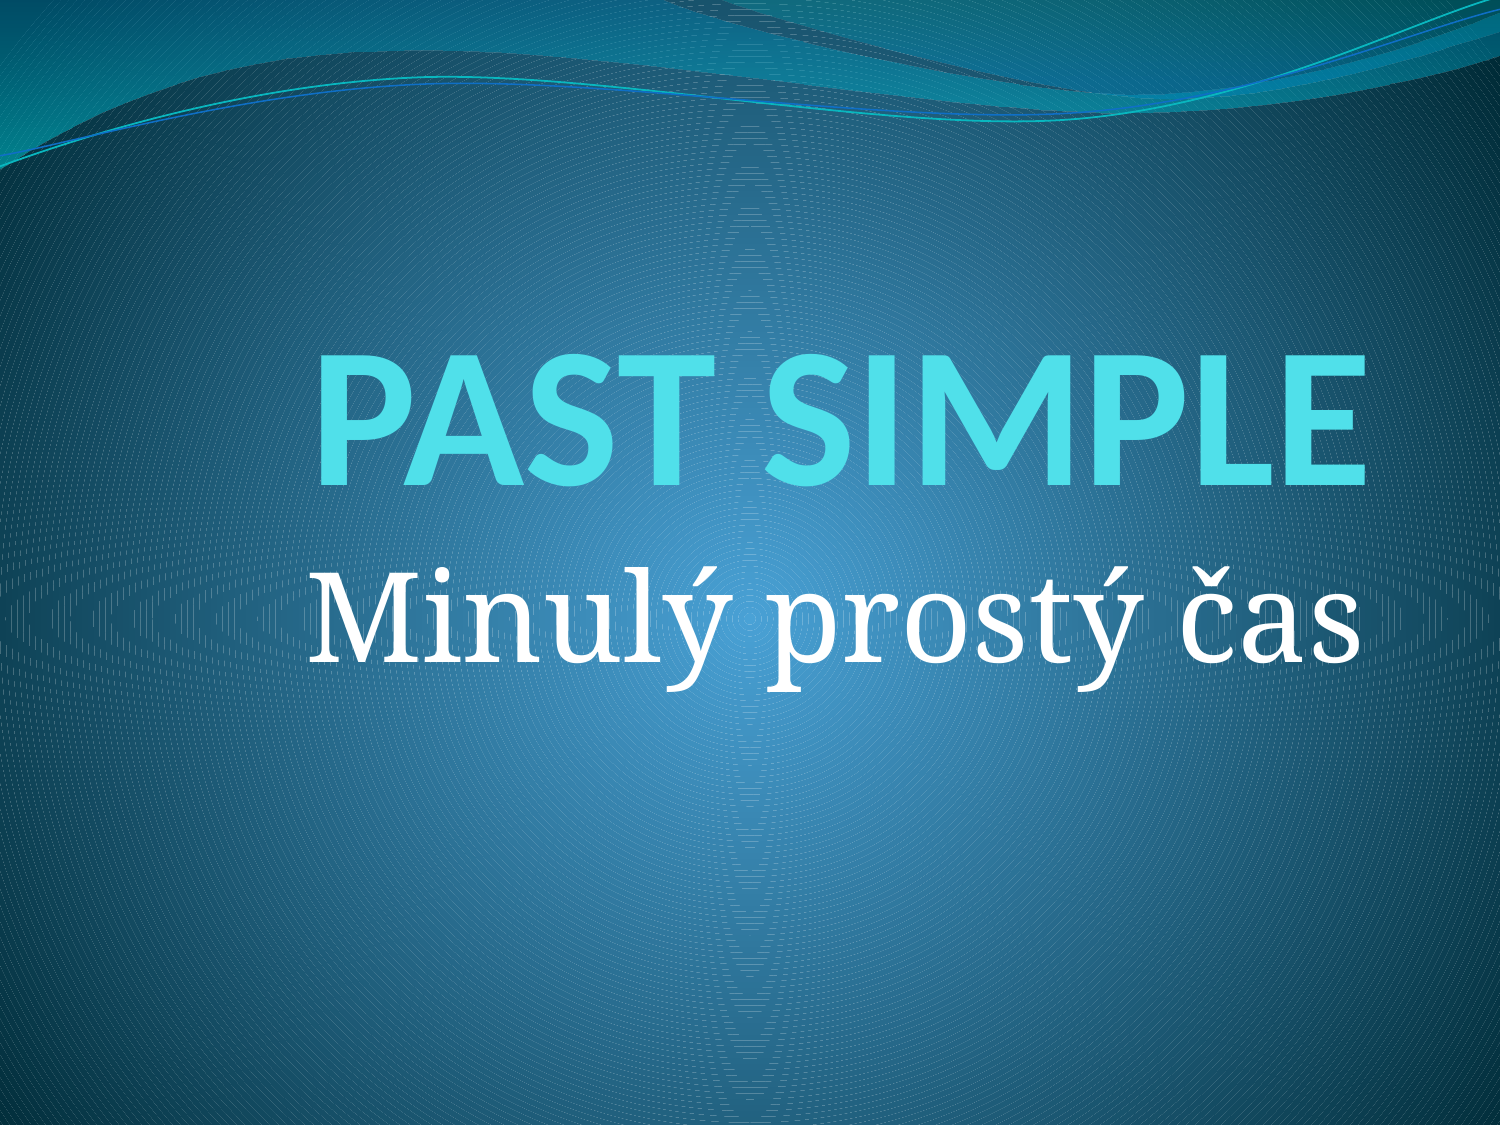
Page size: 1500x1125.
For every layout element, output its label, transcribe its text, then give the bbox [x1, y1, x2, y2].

title PAST SIMPLE [87, 224, 1376, 525]
subtitle Minulý prostý čas [87, 529, 1376, 818]
